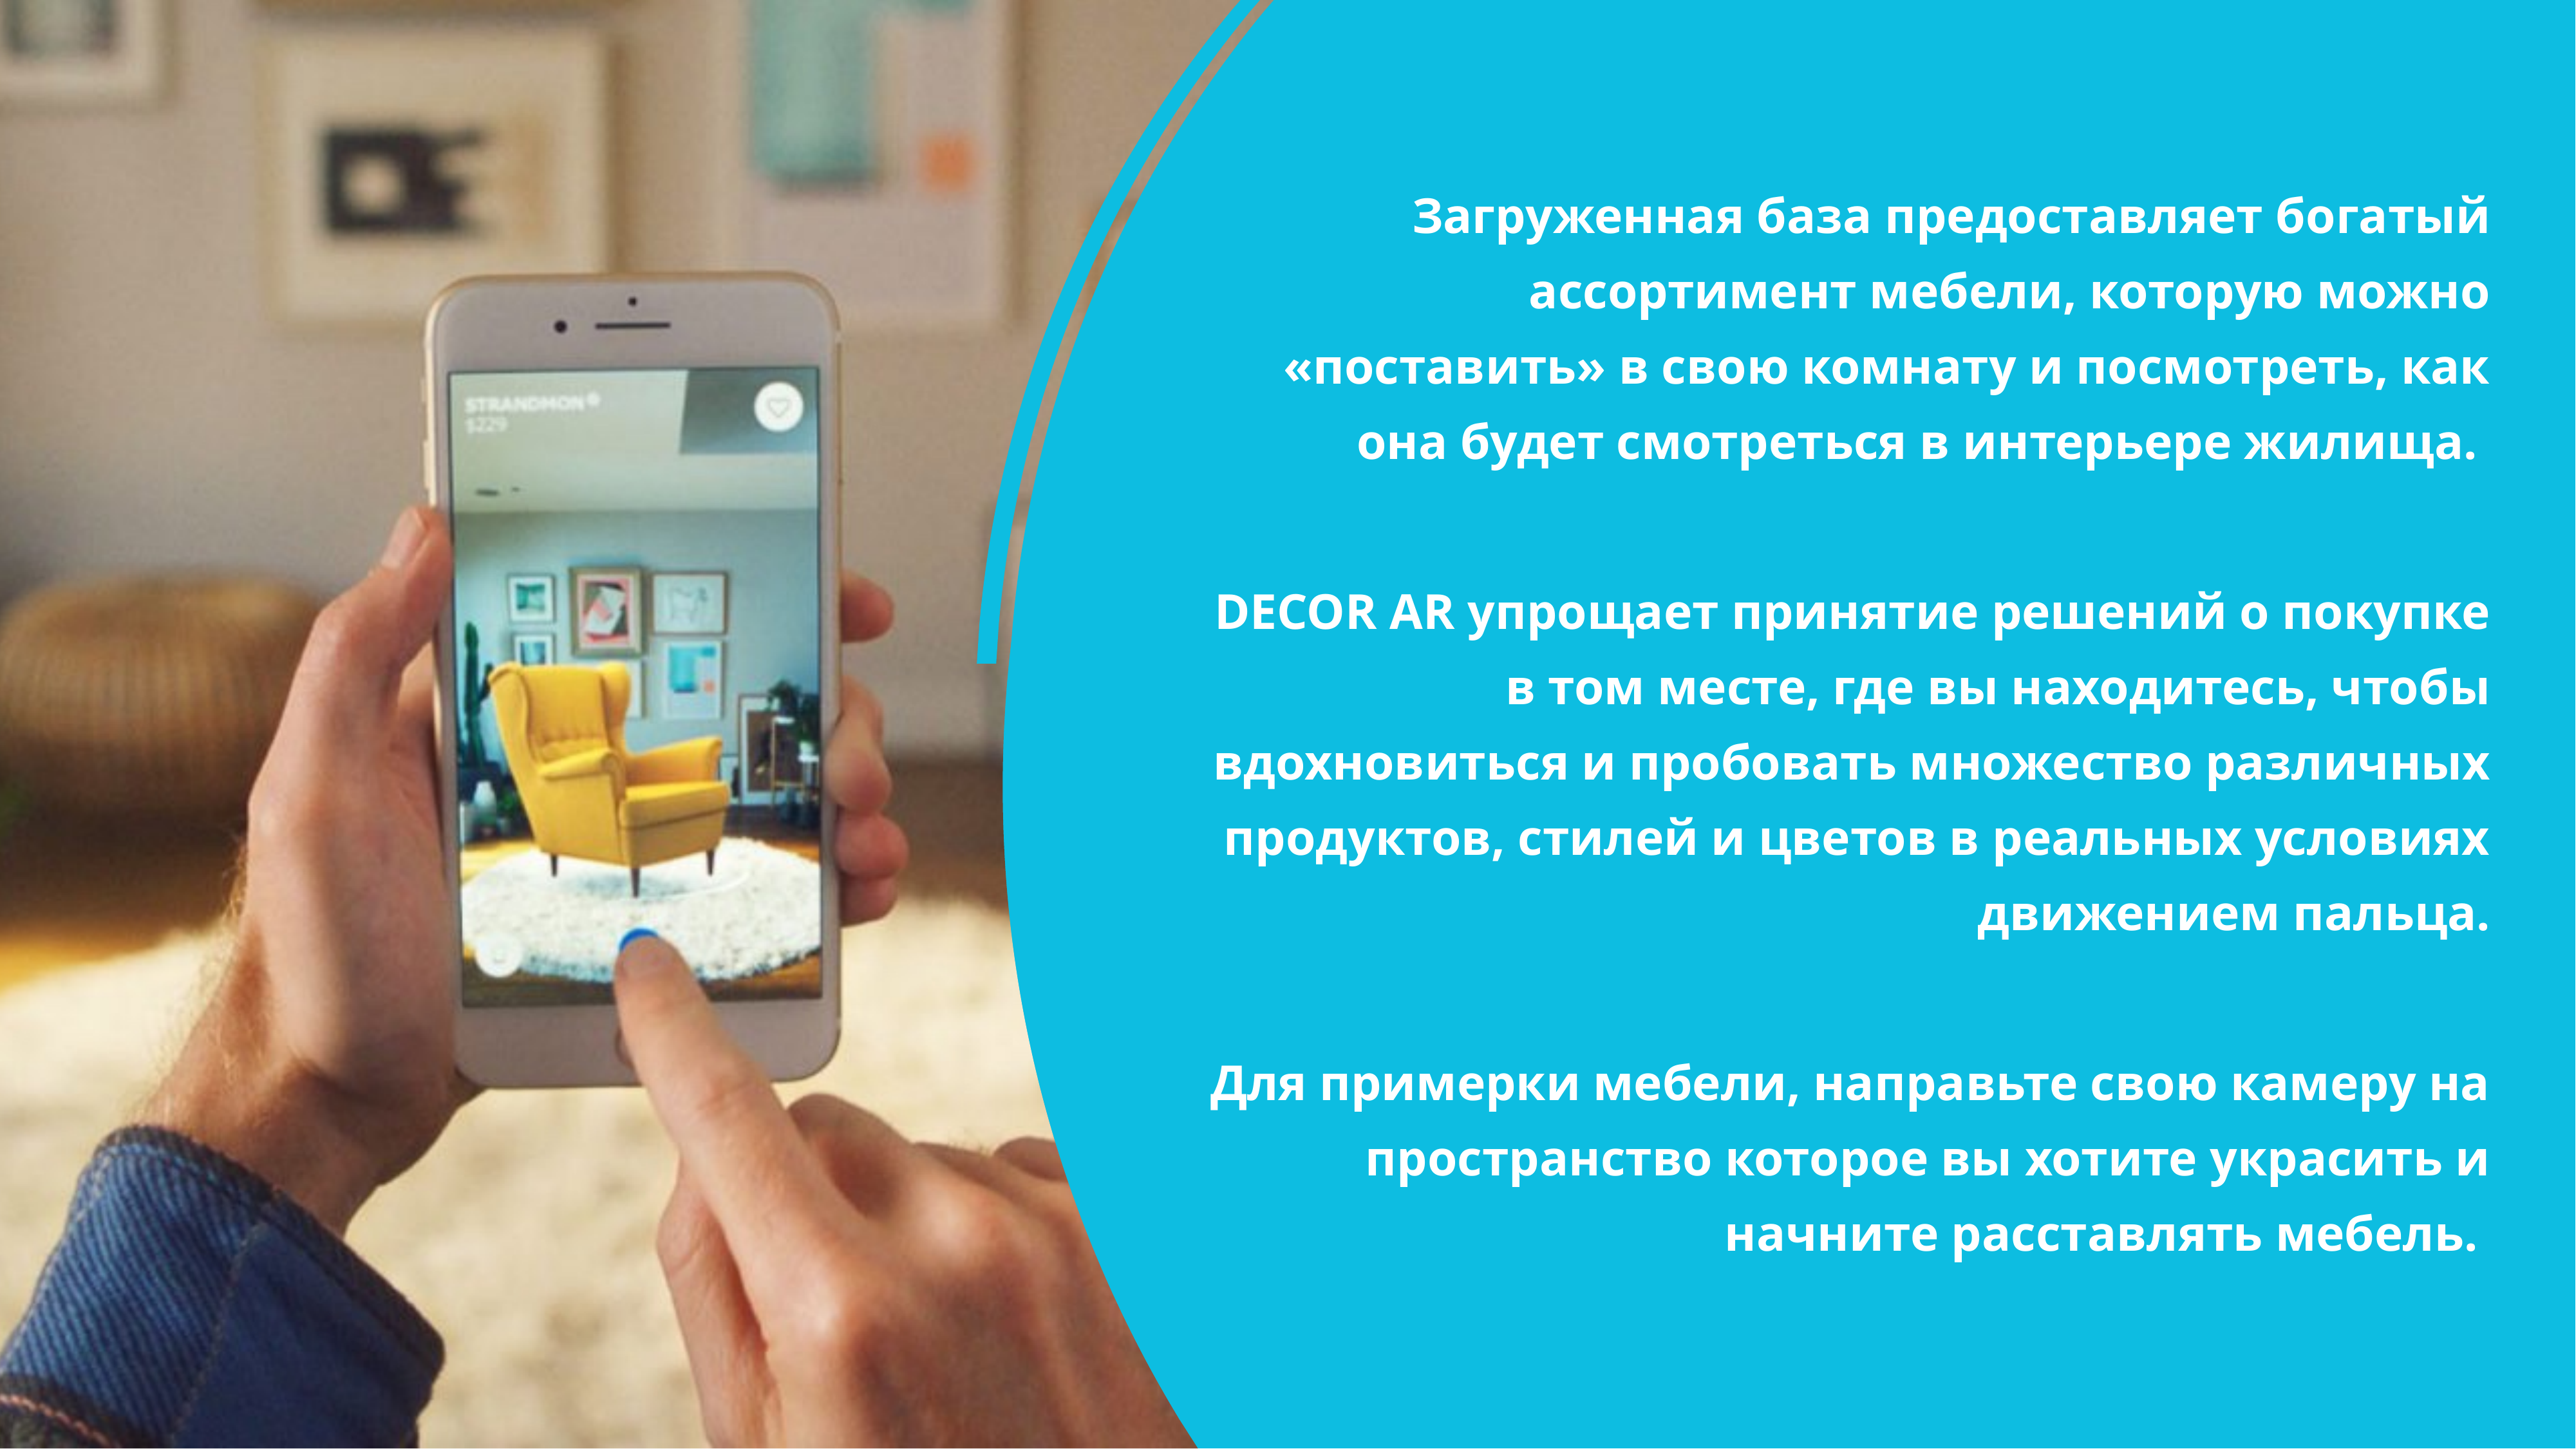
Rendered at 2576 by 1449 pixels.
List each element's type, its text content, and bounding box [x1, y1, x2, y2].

picture [0, 0, 1303, 1449]
list Загруженная база предоставляет богатый ассортимент мебели, которую можно «поставить» в свою комнату и посмотреть, как она будет смотреться в интерьере жилища. DECOR AR упрощает принятие решений о покупке в том месте, где вы находитесь, чтобы вдохновиться и пробовать множество различных продуктов, стилей и цветов в реальных условиях движением пальца. Для примерки мебели, направьте свою камеру на пространство которое вы хотите украсить и начните расставлять мебель. [1306, 163, 2501, 1285]
